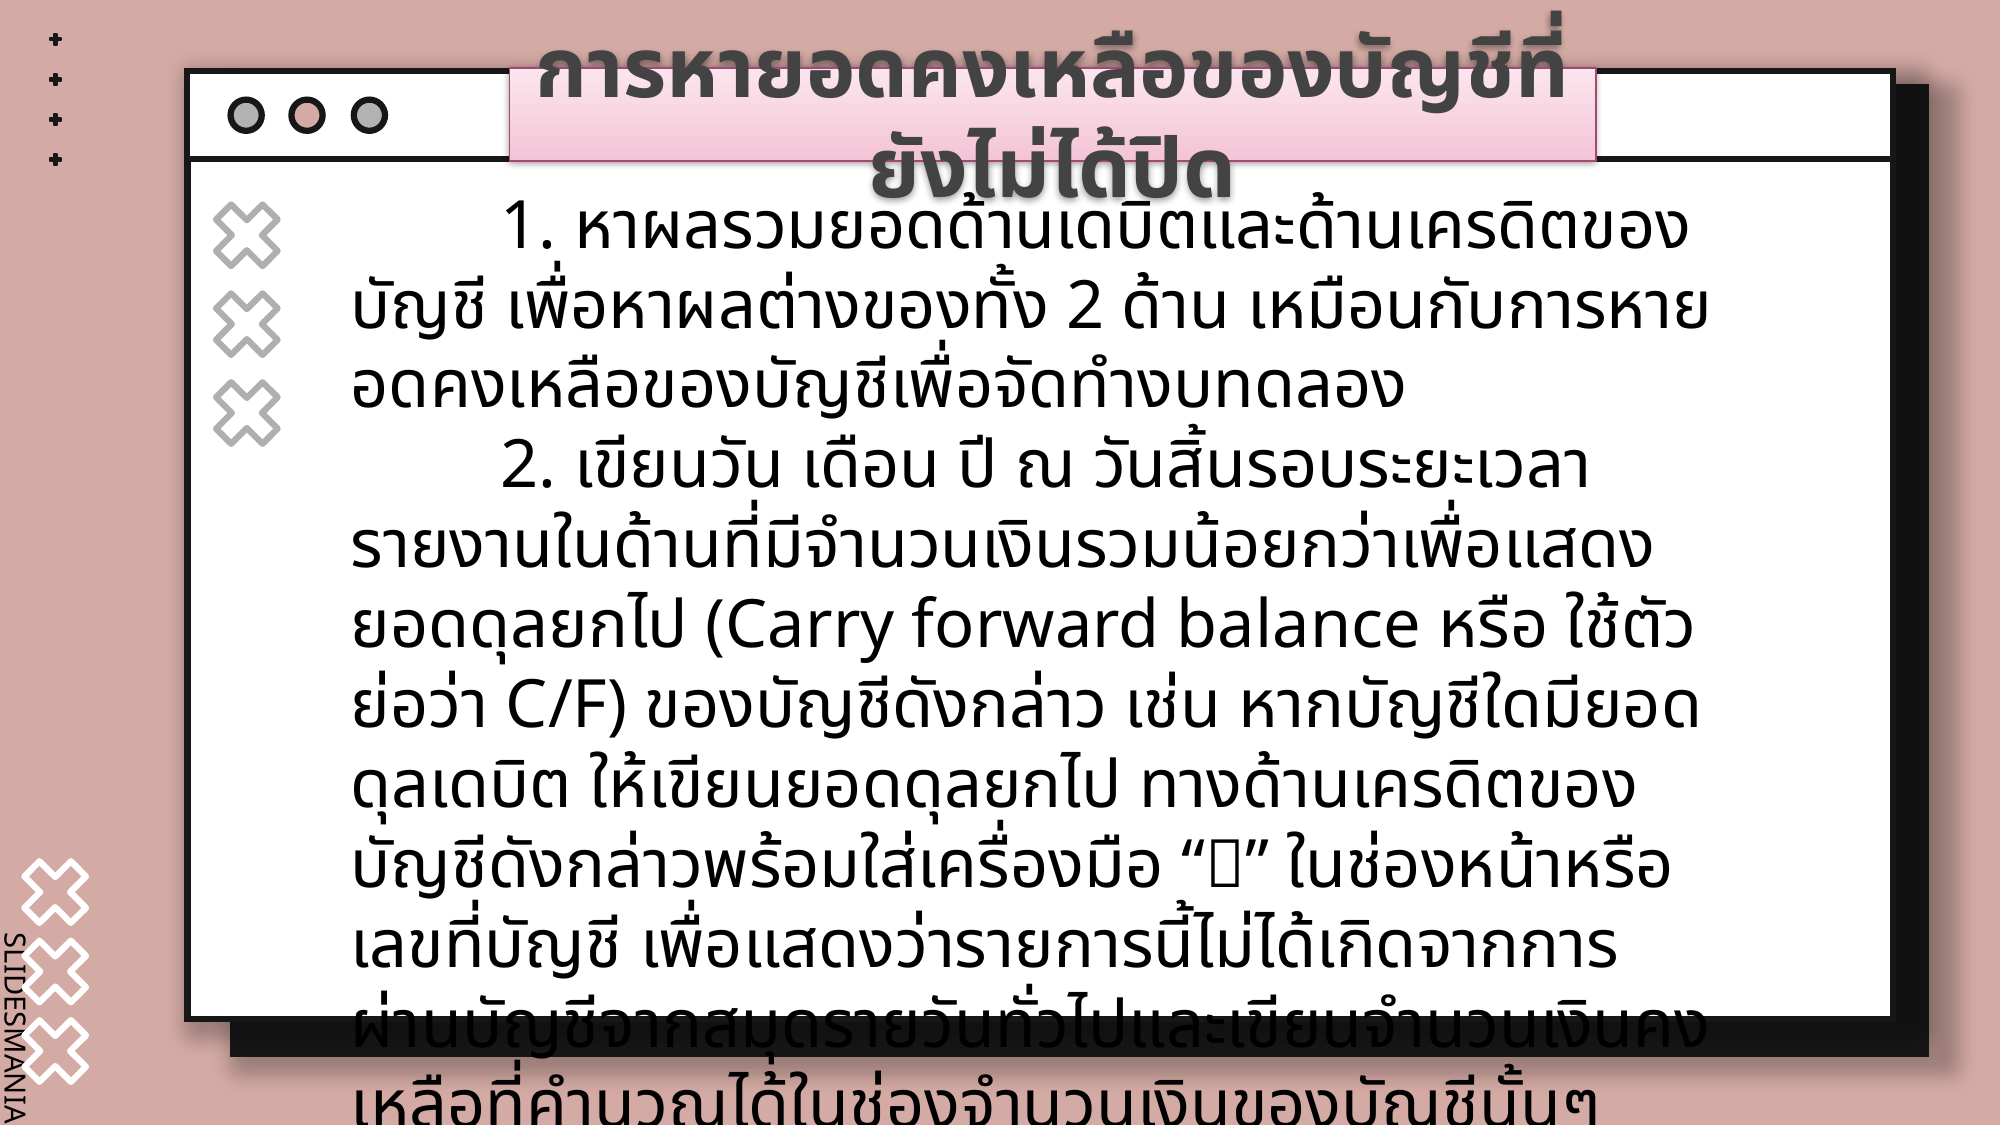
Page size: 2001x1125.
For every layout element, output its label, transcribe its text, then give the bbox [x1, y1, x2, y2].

text_box 1. หาผลรวมยอดด้านเดบิตและด้านเครดิตของบัญชี เพื่อหาผลต่างของทั้ง 2 ด้าน เหมือนกับการหายอดคงเหลือของบัญชีเพื่อจัดทำงบทดลอง 2. เขียนวัน เดือน ปี ณ วันสิ้นรอบระยะเวลารายงานในด้านที่มีจำนวนเงินรวมน้อยกว่าเพื่อแสดงยอดดุลยกไป (Carry forward balance หรือ ใช้ตัวย่อว่า C/F) ของบัญชีดังกล่าว เช่น หากบัญชีใดมียอดดุลเดบิต ให้เขียนยอดดุลยกไป ทางด้านเครดิตของบัญชีดังกล่าวพร้อมใส่เครื่องมือ “” ในช่องหน้าหรือเลขที่บัญชี เพื่อแสดงว่ารายการนี้ไม่ได้เกิดจากการผ่านบัญชีจากสมุดรายวันทั่วไปและเขียนจำนวนเงินคงเหลือที่คำนวณได้ในช่องจำนวนเงินของบัญชีนั้นๆ [336, 174, 1742, 1125]
text_box การหายอดคงเหลือของบัญชีที่ยังไม่ได้ปิด [509, 67, 1597, 162]
